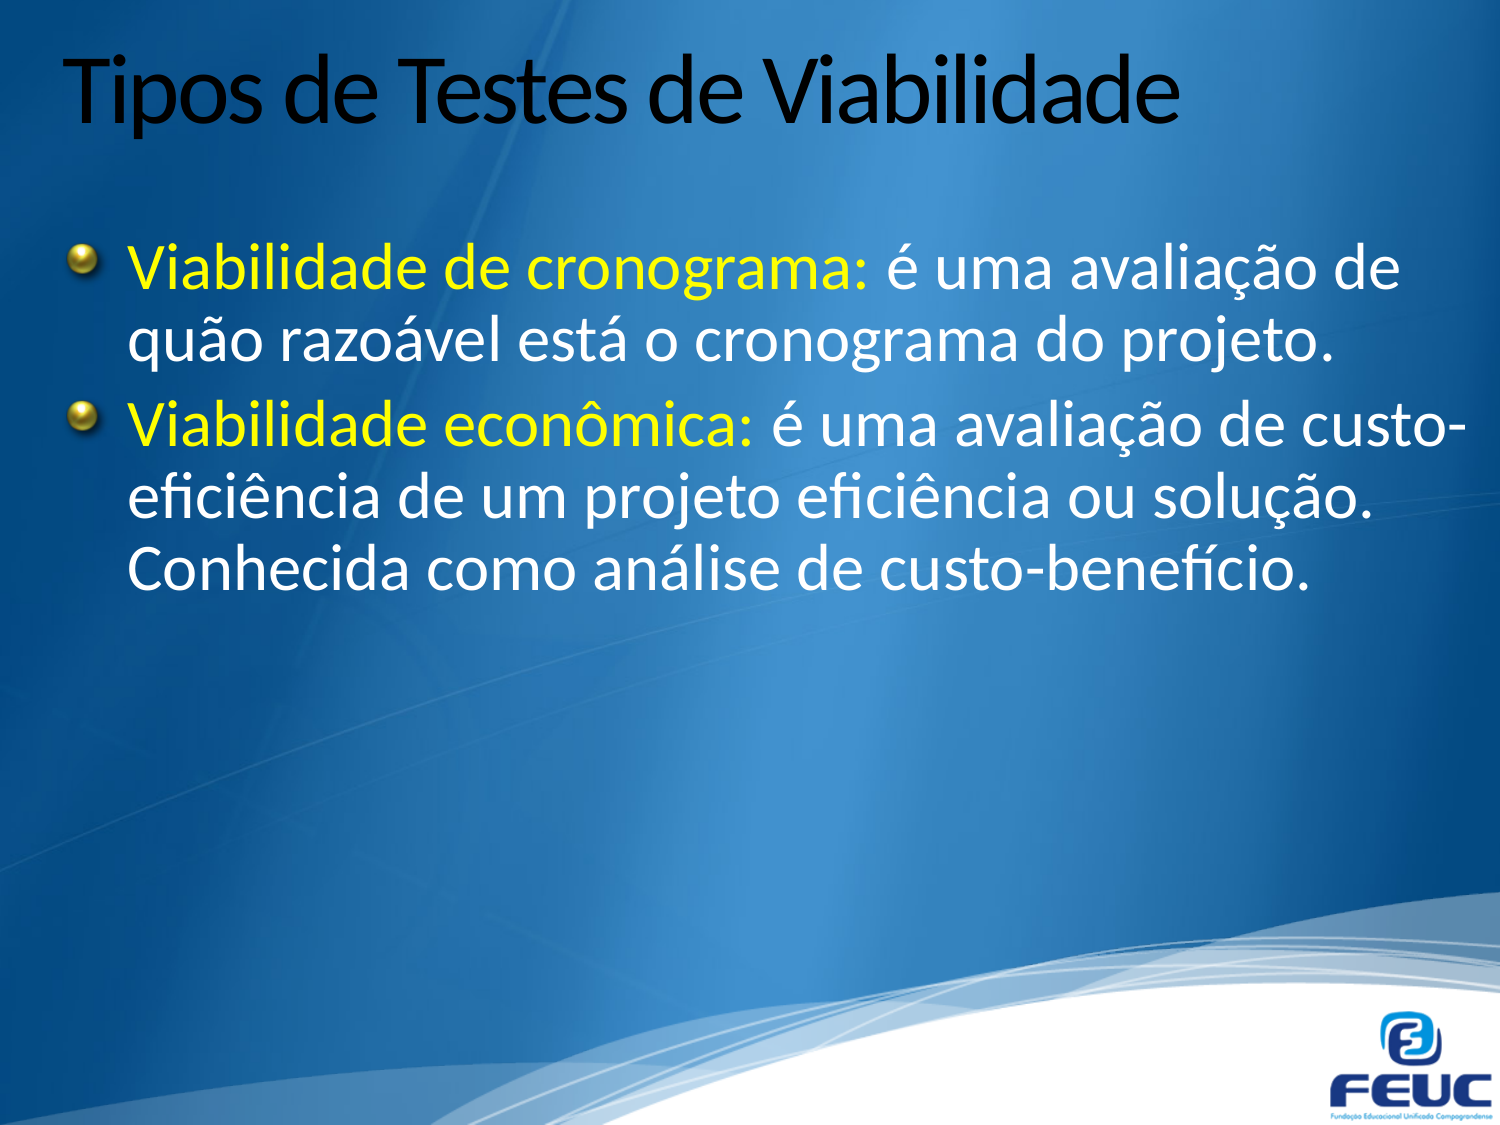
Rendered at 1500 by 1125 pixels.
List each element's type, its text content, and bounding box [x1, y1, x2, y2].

picture [0, 0, 1500, 1125]
title Tipos de Testes de Viabilidade [62, 37, 1438, 147]
list Viabilidade de cronograma: é uma avaliação de quão razoável está o cronograma do projeto. Viabilidade econômica: é uma avaliação de custo-eficiência de um projeto eficiência ou solução. Conhecida como análise de custo-benefício. [62, 231, 1483, 612]
